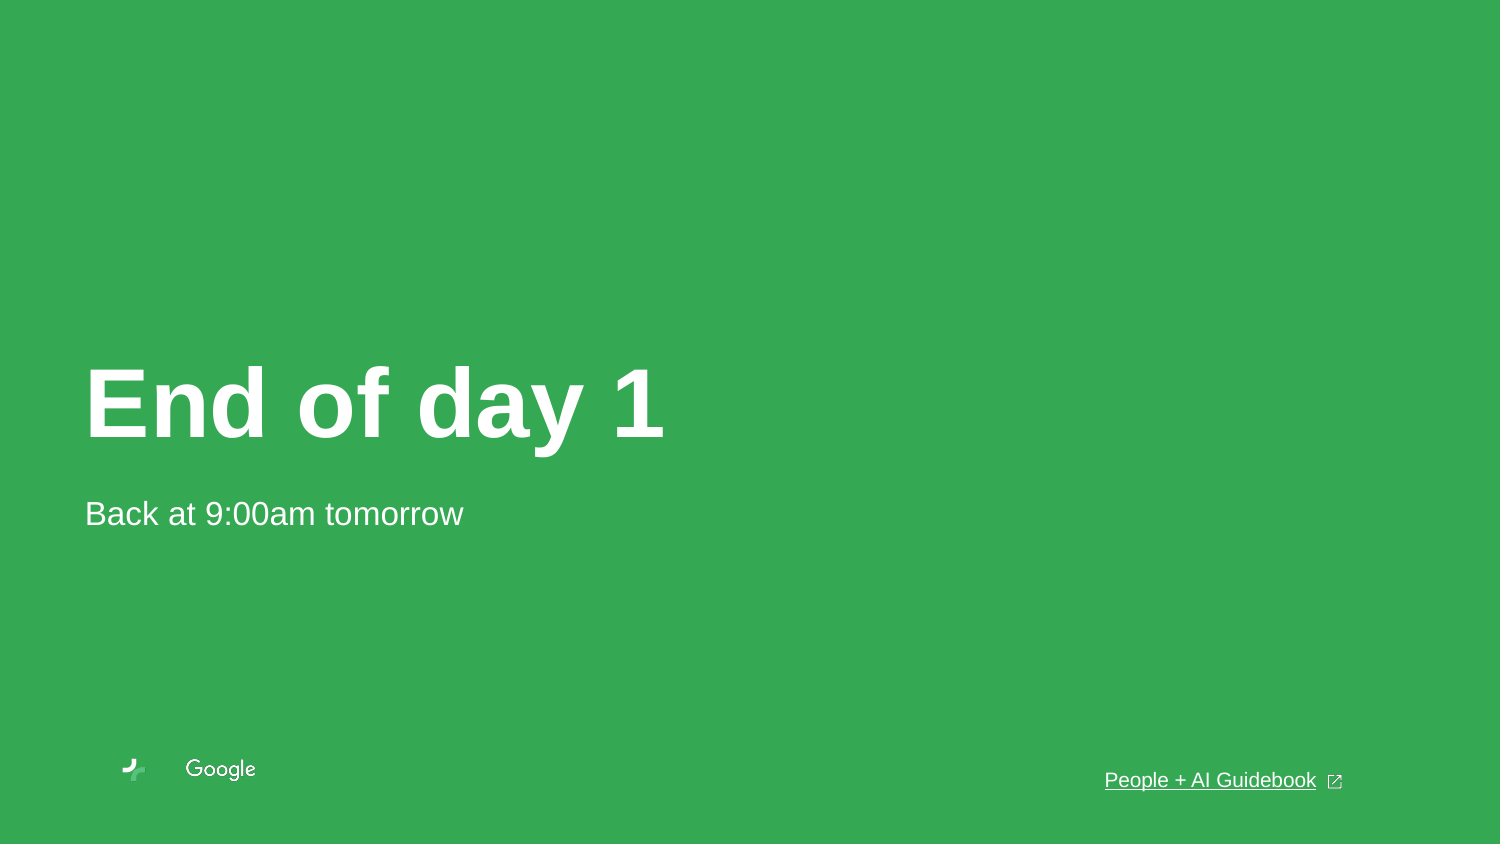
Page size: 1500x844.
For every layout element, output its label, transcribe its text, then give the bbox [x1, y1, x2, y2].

picture [120, 757, 148, 783]
picture [181, 754, 258, 786]
text_box Back at 9:00am tomorrow [84, 486, 979, 608]
text_box End of day 1 [84, 353, 1416, 491]
picture [1324, 772, 1344, 791]
text_box People + AI Guidebook [1052, 753, 1332, 807]
